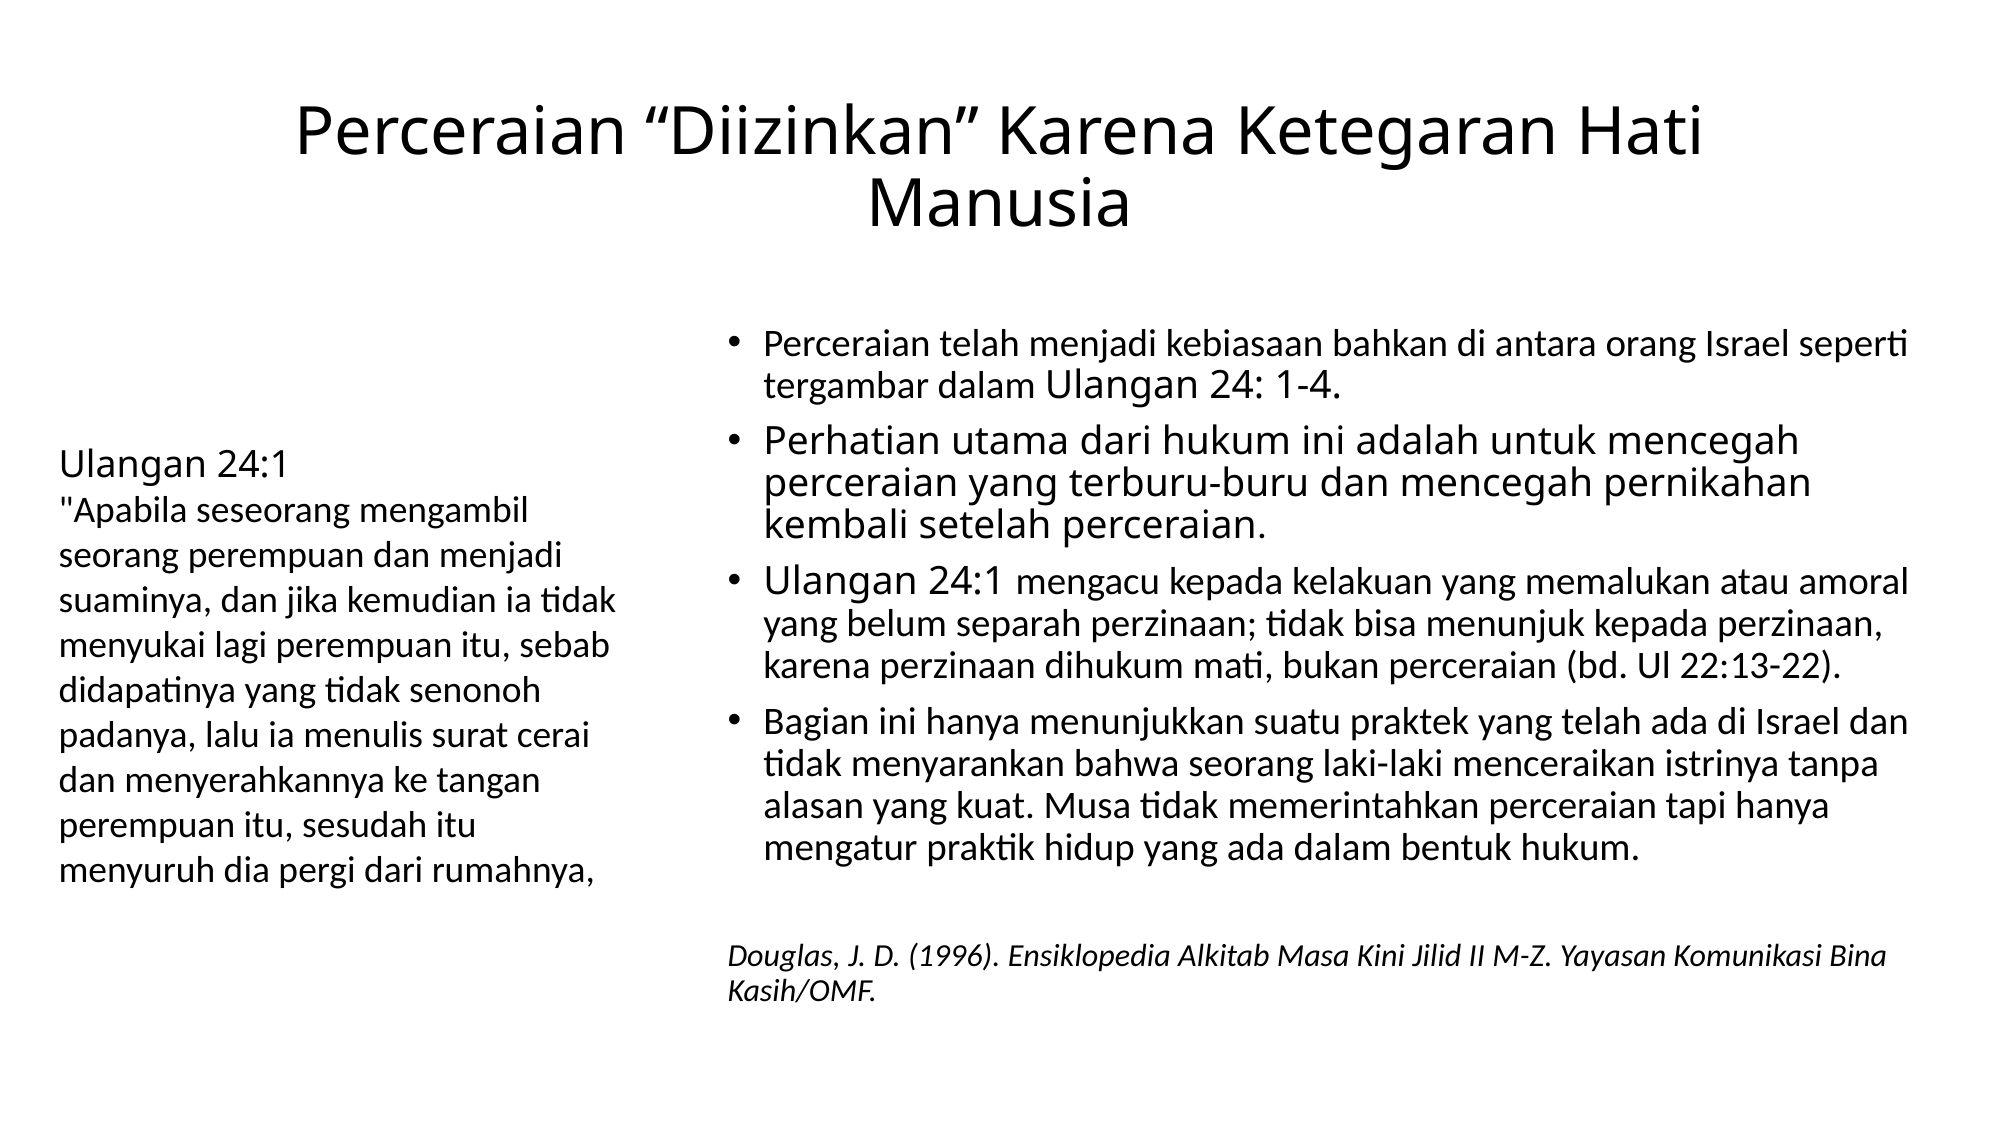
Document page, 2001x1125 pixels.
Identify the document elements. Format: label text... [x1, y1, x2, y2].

text_box Ulangan 24:1 "Apabila seseorang mengambil seorang perempuan dan menjadi suaminya, dan jika kemudian ia tidak menyukai lagi perempuan itu, sebab didapatinya yang tidak senonoh padanya, lalu ia menulis surat cerai dan menyerahkannya ke tangan perempuan itu, sesudah itu menyuruh dia pergi dari rumahnya, [43, 432, 657, 898]
title Perceraian “Diizinkan” Karena Ketegaran Hati Manusia [137, 59, 1863, 278]
list Perceraian telah menjadi kebiasaan bahkan di antara orang Israel seperti tergambar dalam Ulangan 24: 1-4. Perhatian utama dari hukum ini adalah untuk mencegah perceraian yang terburu-buru dan mencegah pernikahan kembali setelah perceraian. Ulangan 24:1 mengacu kepada kelakuan yang memalukan atau amoral yang belum separah perzinaan; tidak bisa menunjuk kepada perzinaan, karena perzinaan dihukum mati, bukan perceraian (bd. Ul 22:13-22). Bagian ini hanya menunjukkan suatu praktek yang telah ada di Israel dan tidak menyarankan bahwa seorang laki-laki menceraikan istrinya tanpa alasan yang kuat. Musa tidak memerintahkan perceraian tapi hanya mengatur praktik hidup yang ada dalam bentuk hukum. Douglas, J. D. (1996). Ensiklopedia Alkitab Masa Kini Jilid II M-Z. Yayasan Komunikasi Bina Kasih/OMF. [712, 315, 1949, 1029]
